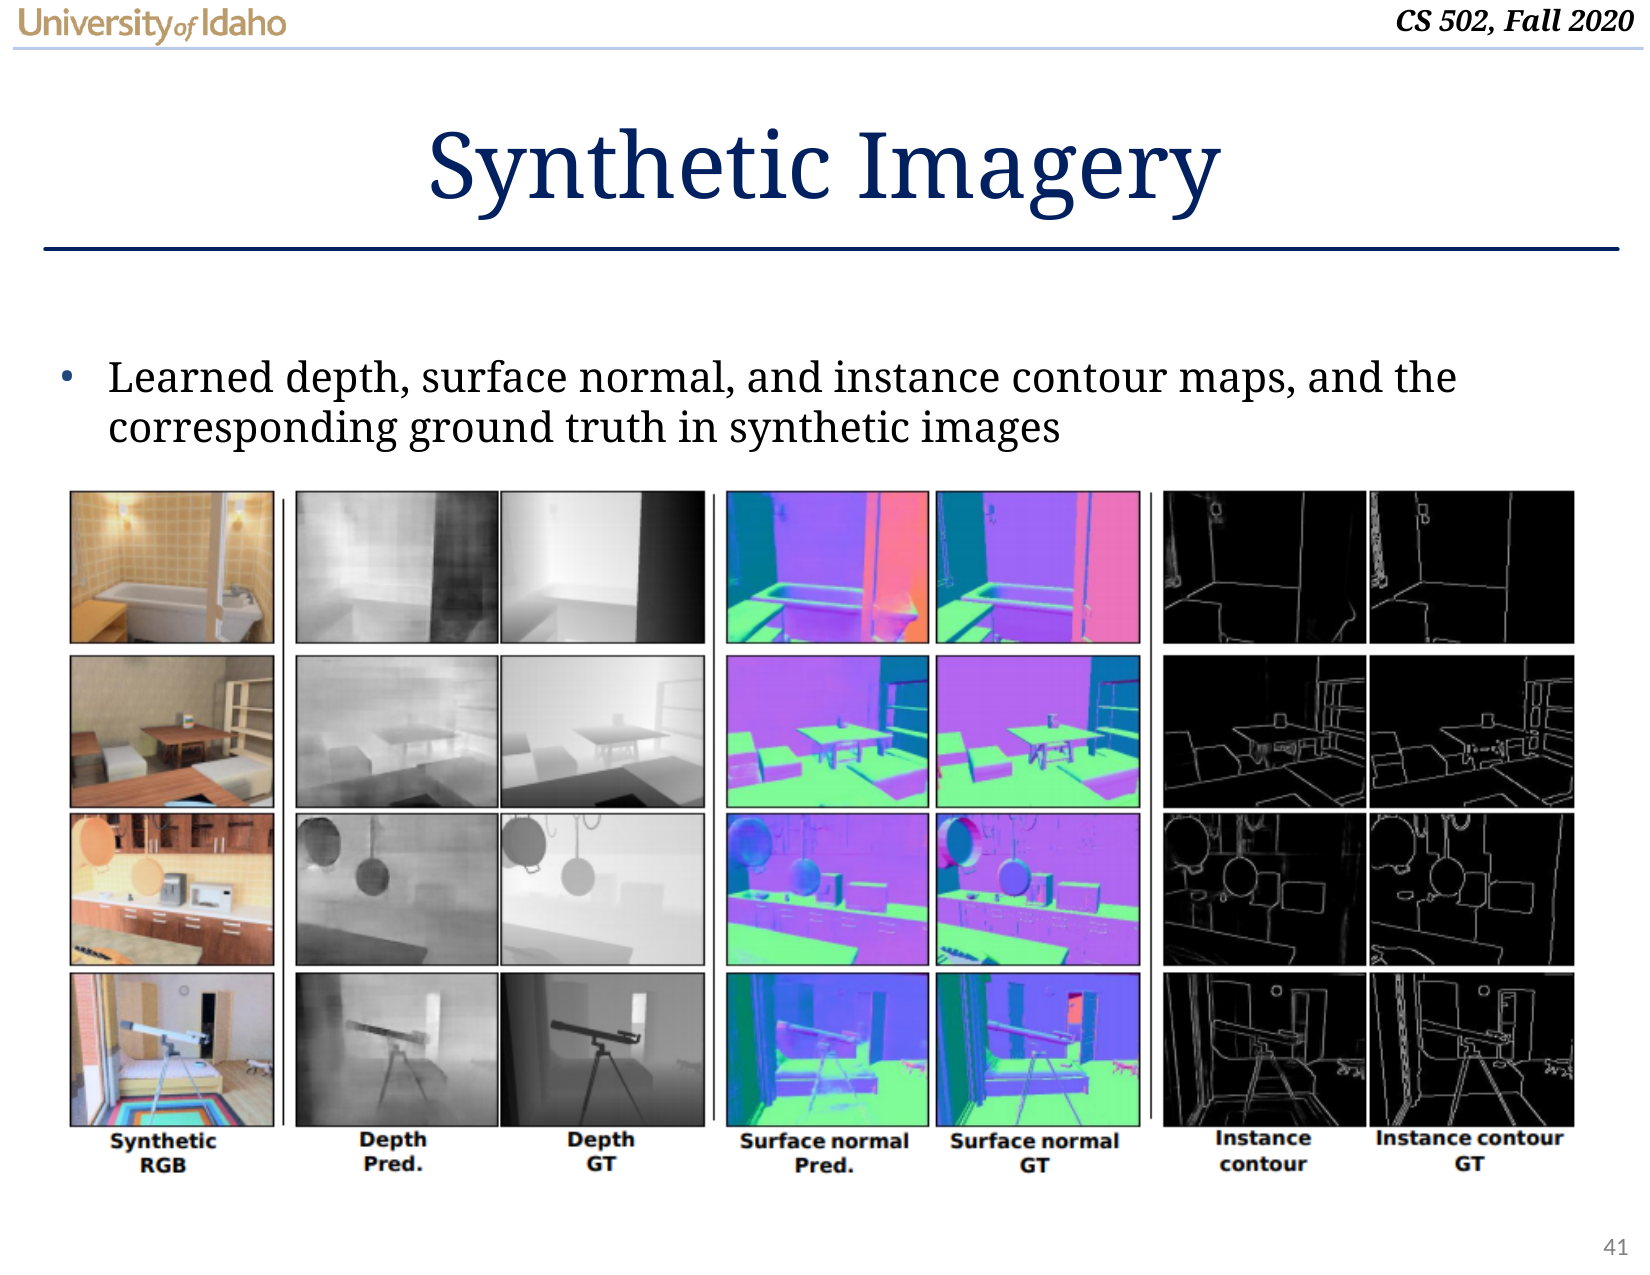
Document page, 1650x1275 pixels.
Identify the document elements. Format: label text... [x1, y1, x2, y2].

picture [56, 483, 1587, 1182]
title Synthetic Imagery [0, 75, 1650, 248]
picture [19, 8, 286, 46]
list Learned depth, surface normal, and instance contour maps, and the corresponding ground truth in synthetic images [45, 342, 1618, 1224]
